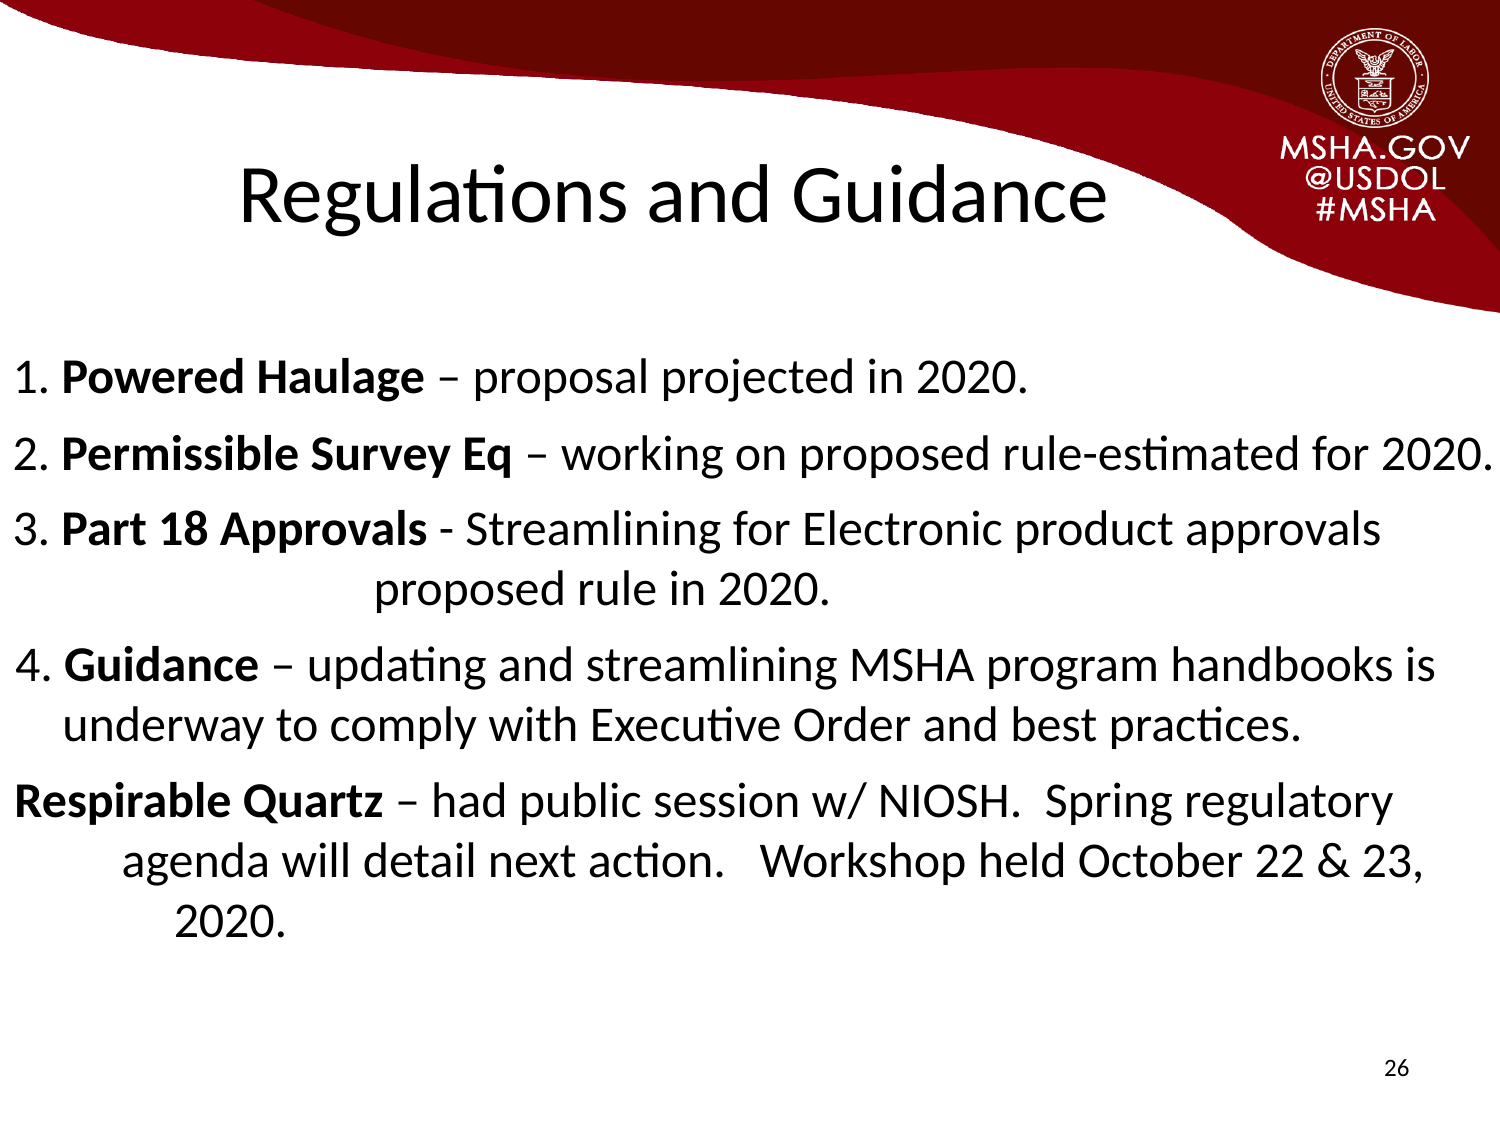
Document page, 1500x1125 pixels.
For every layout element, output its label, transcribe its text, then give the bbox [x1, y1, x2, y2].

picture [0, 0, 1500, 1037]
slide_number 26 [1380, 1055, 1414, 1081]
